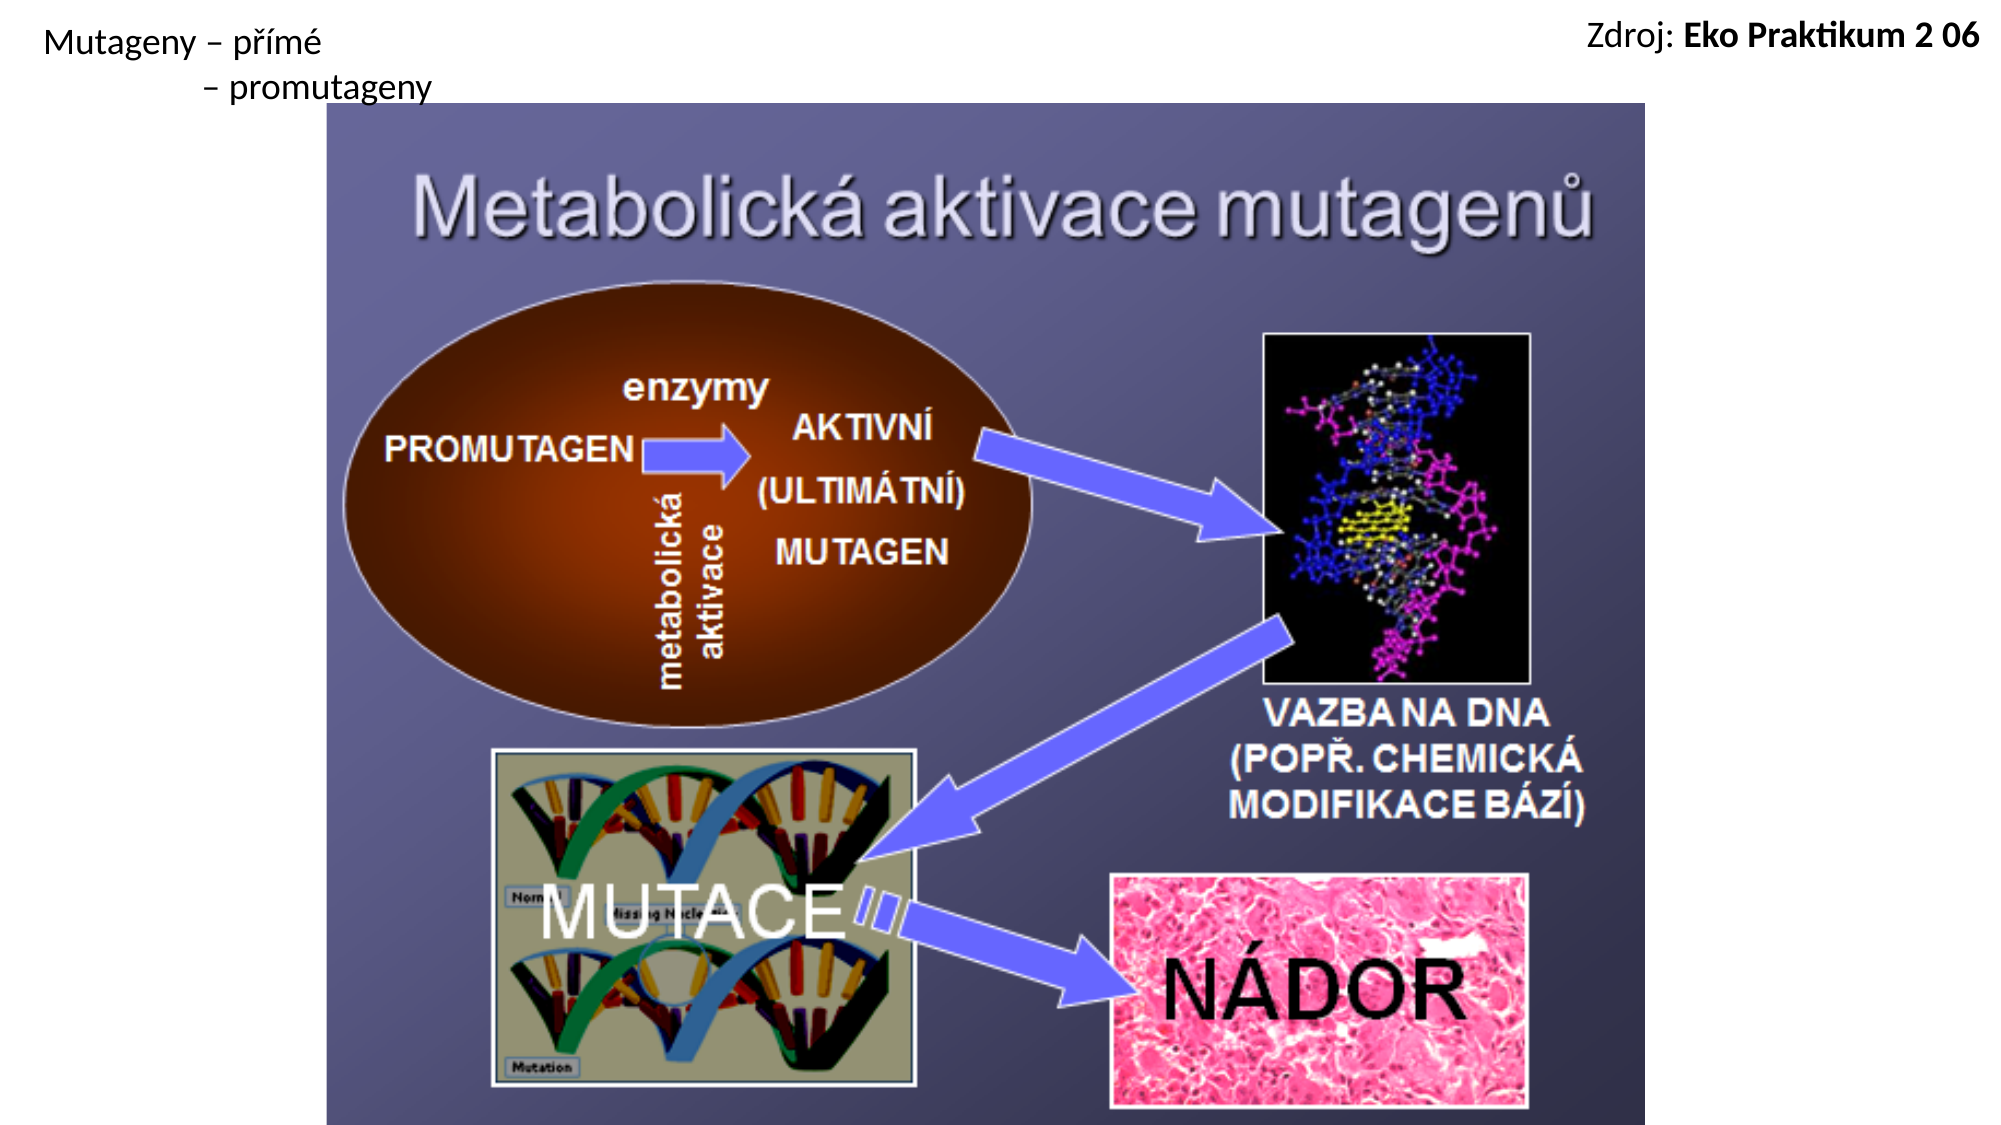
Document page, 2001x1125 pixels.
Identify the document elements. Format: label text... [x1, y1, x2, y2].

text_box Zdroj: Eko Praktikum 2 06 [1572, 2, 2000, 63]
picture [326, 103, 1645, 1125]
text_box Mutageny – přímé – promutageny [28, 10, 1178, 115]
